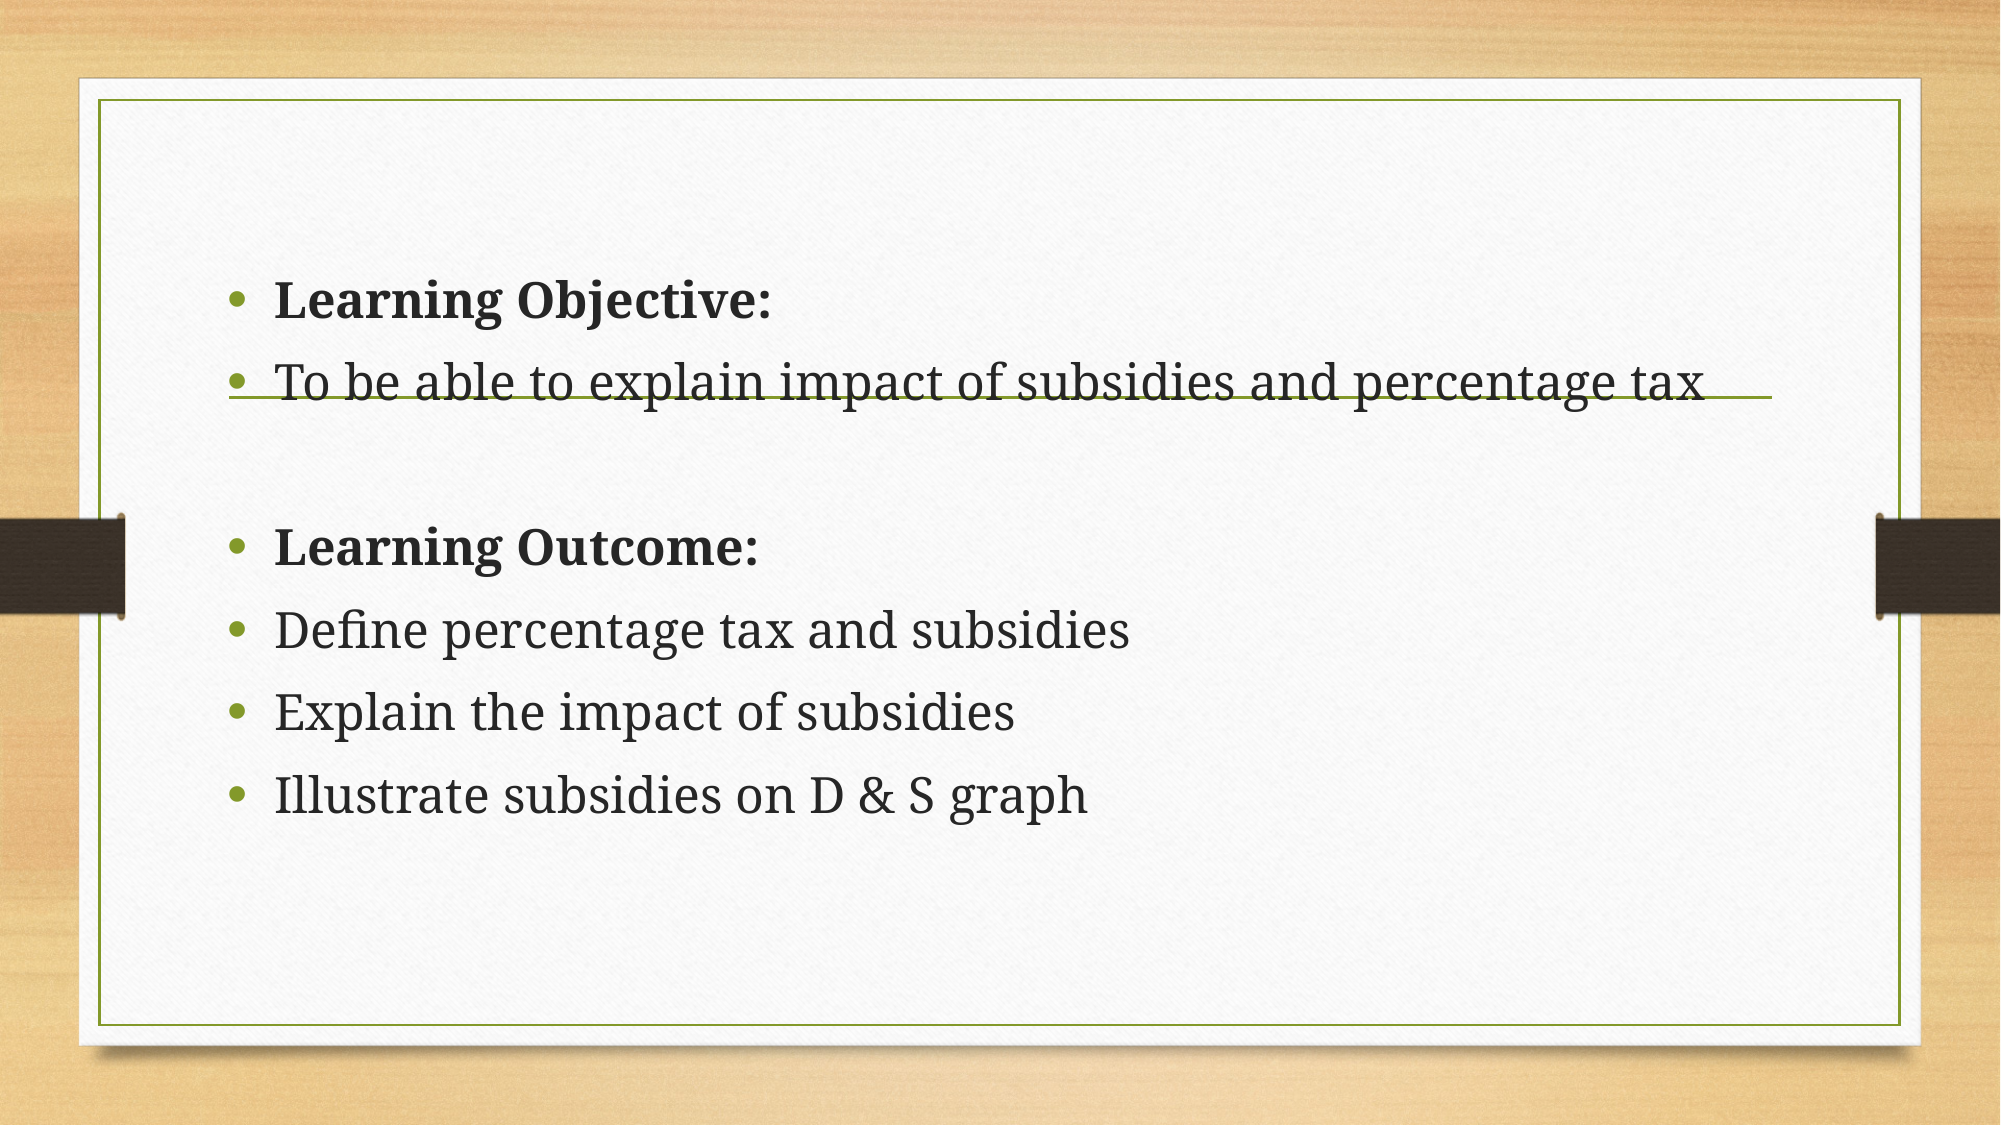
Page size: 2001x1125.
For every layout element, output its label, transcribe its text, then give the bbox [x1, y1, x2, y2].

list Learning Objective: To be able to explain impact of subsidies and percentage tax Learning Outcome: Define percentage tax and subsidies Explain the impact of subsidies Illustrate subsidies on D & S graph [212, 260, 1788, 964]
picture [0, 0, 2001, 1125]
